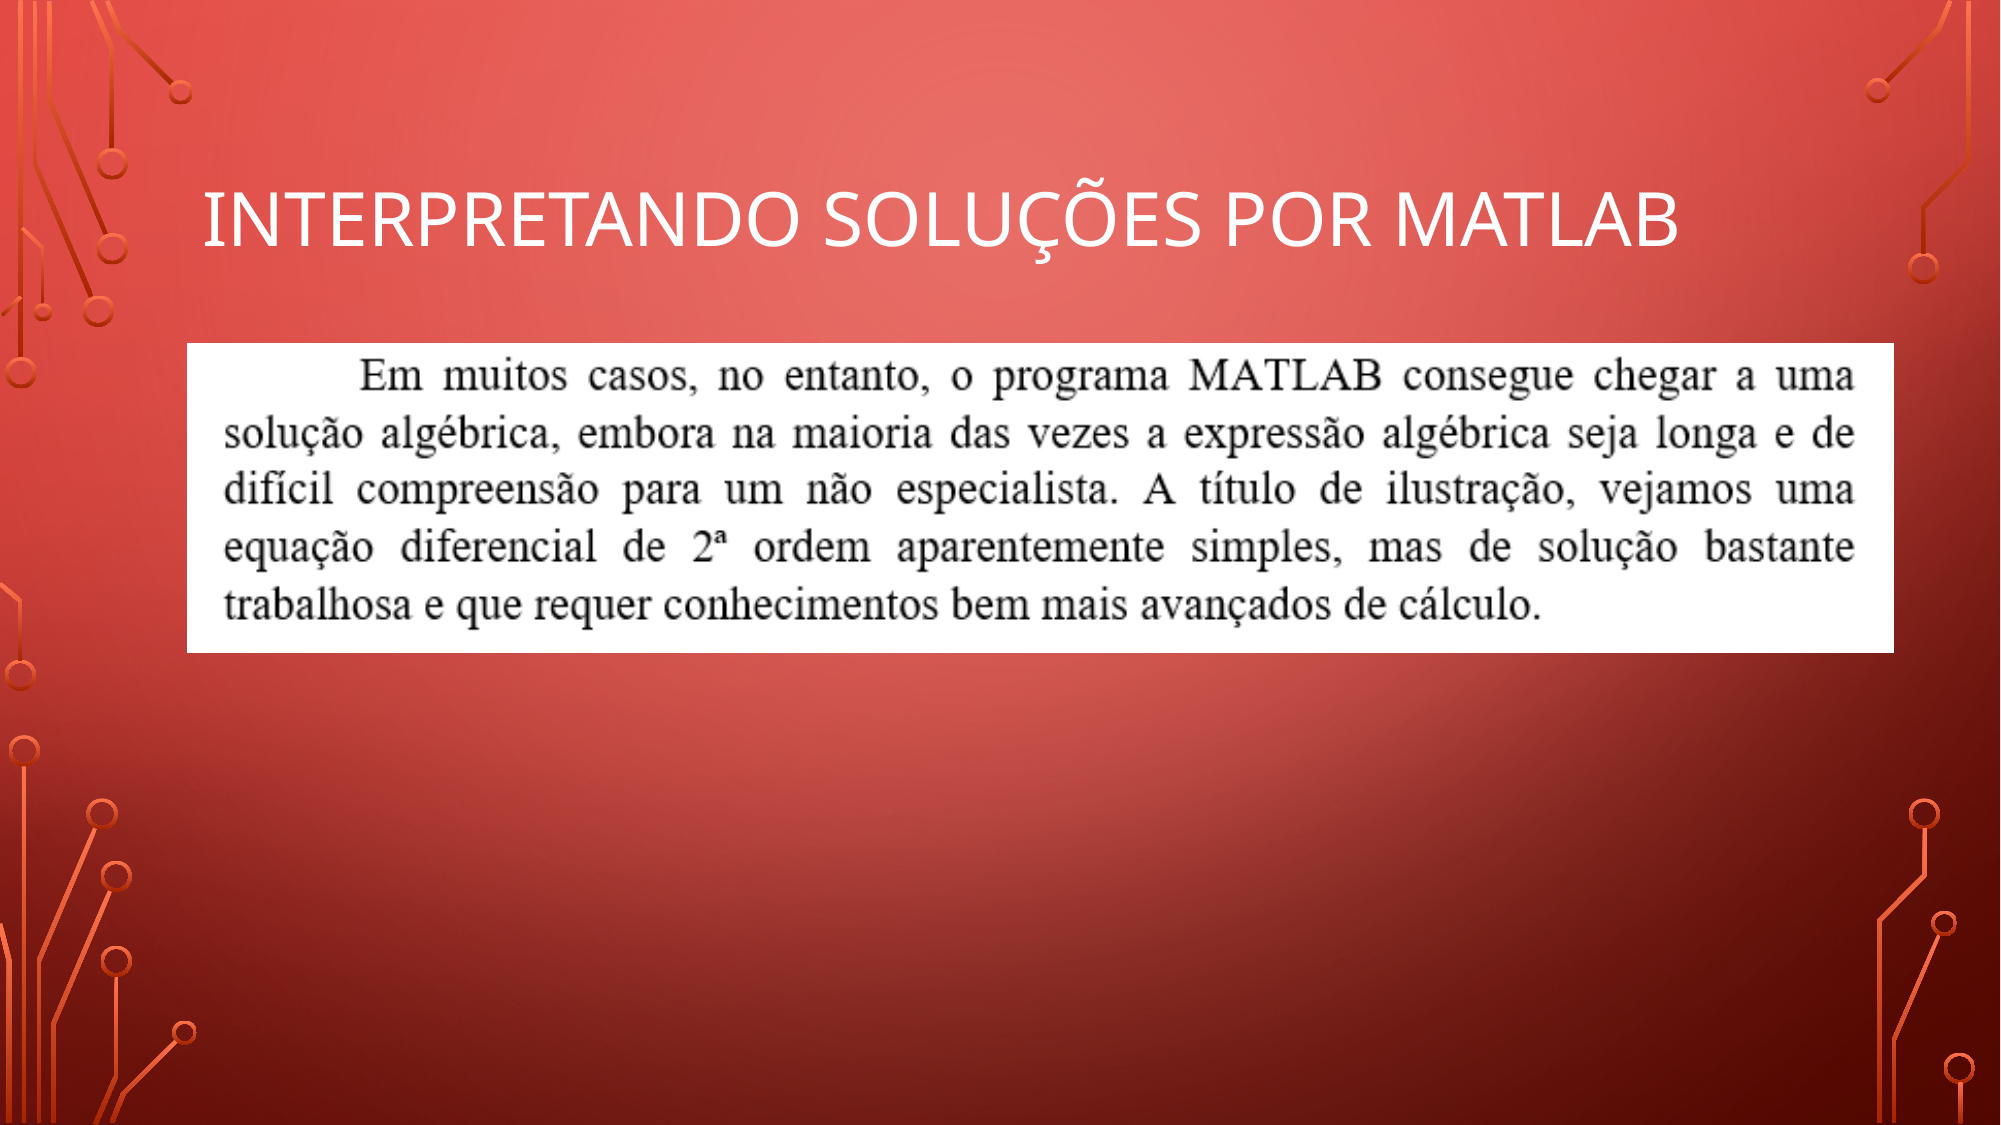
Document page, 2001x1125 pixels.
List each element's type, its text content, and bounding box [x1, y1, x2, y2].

picture [186, 343, 1894, 654]
title Interpretando Soluções por matlab [187, 101, 1813, 343]
